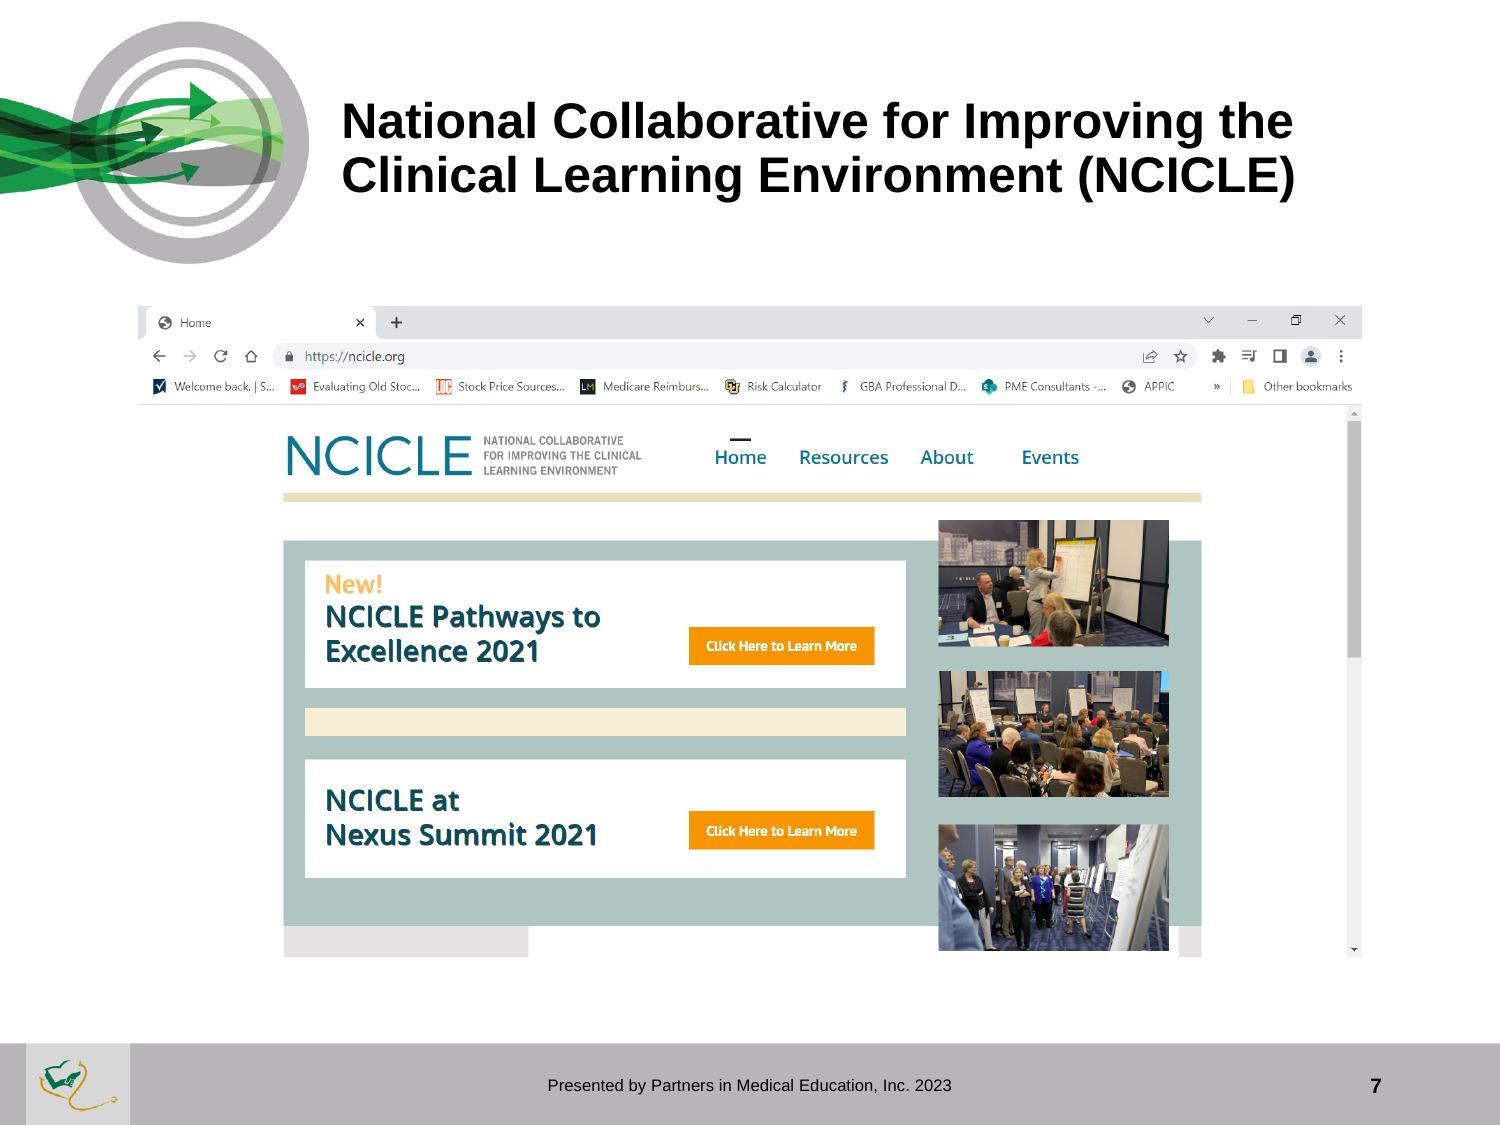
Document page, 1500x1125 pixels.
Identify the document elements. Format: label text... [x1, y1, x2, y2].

title National Collaborative for Improving the Clinical Learning Environment (NCICLE) [326, 40, 1397, 258]
slide_number 7 [1059, 1055, 1397, 1116]
footer Presented by Partners in Medical Education, Inc. 2023 [496, 1055, 1004, 1116]
picture [0, 0, 1500, 1125]
